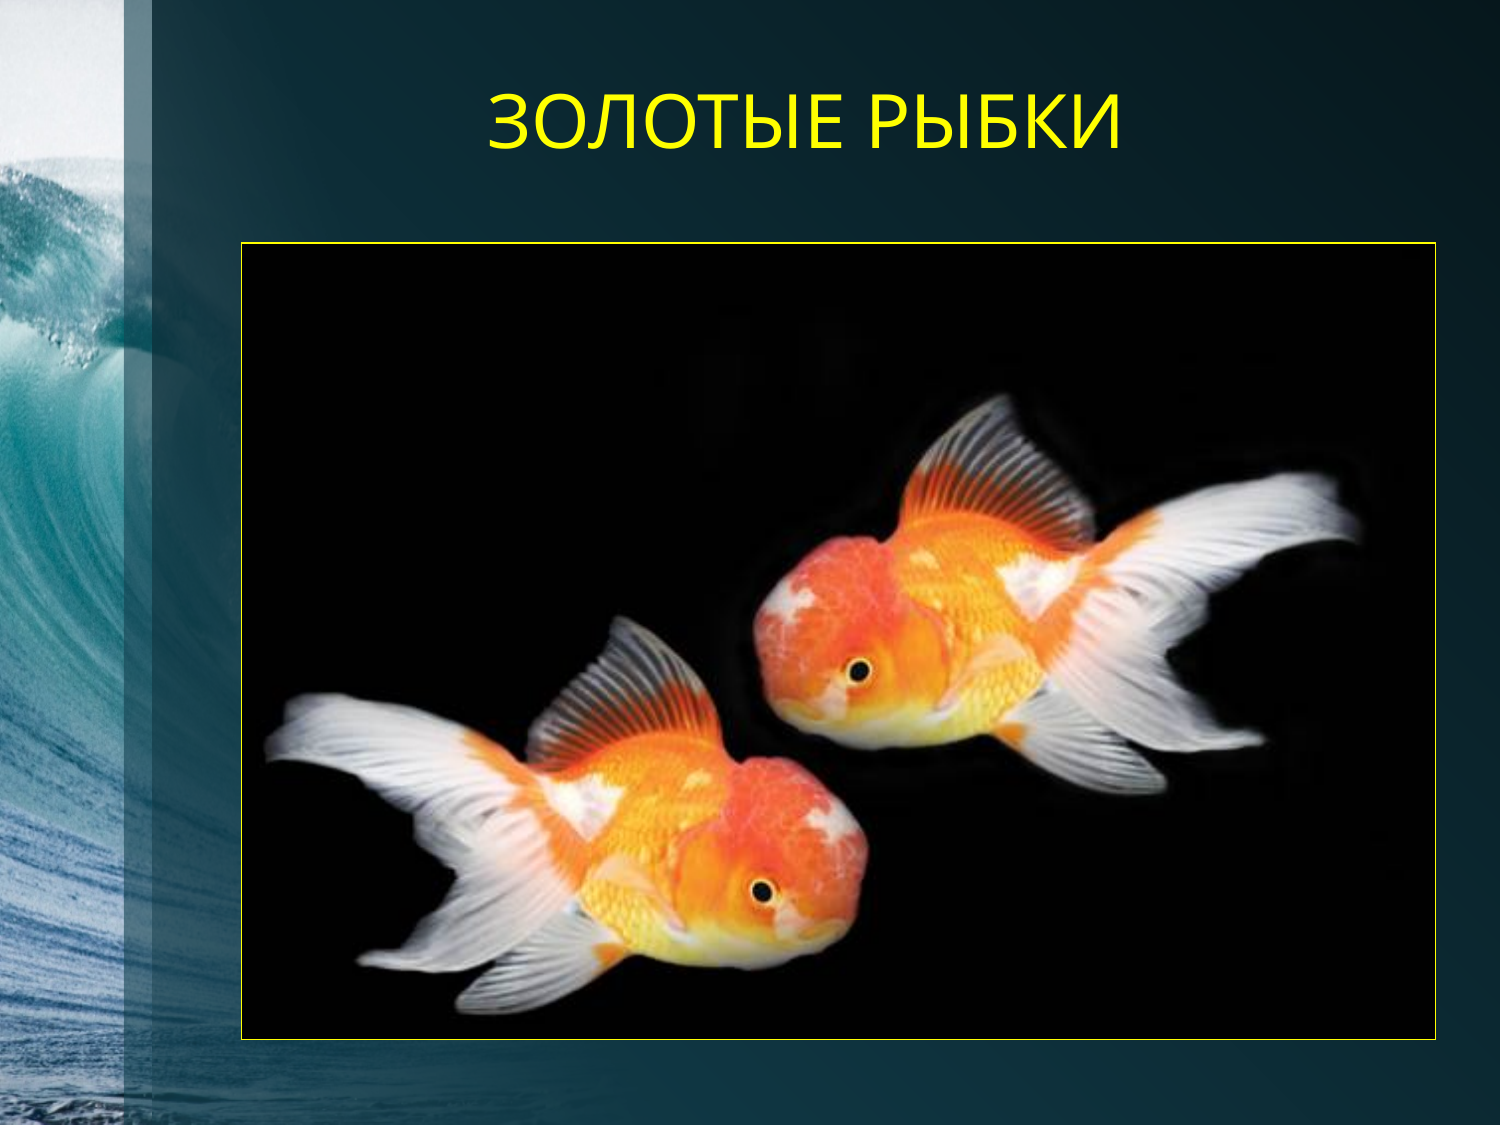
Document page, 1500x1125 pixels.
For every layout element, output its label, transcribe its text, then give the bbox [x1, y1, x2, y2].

picture [0, 0, 1500, 1125]
title ЗОЛОТЫЕ РЫБКИ [243, 62, 1369, 173]
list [241, 243, 1435, 1039]
